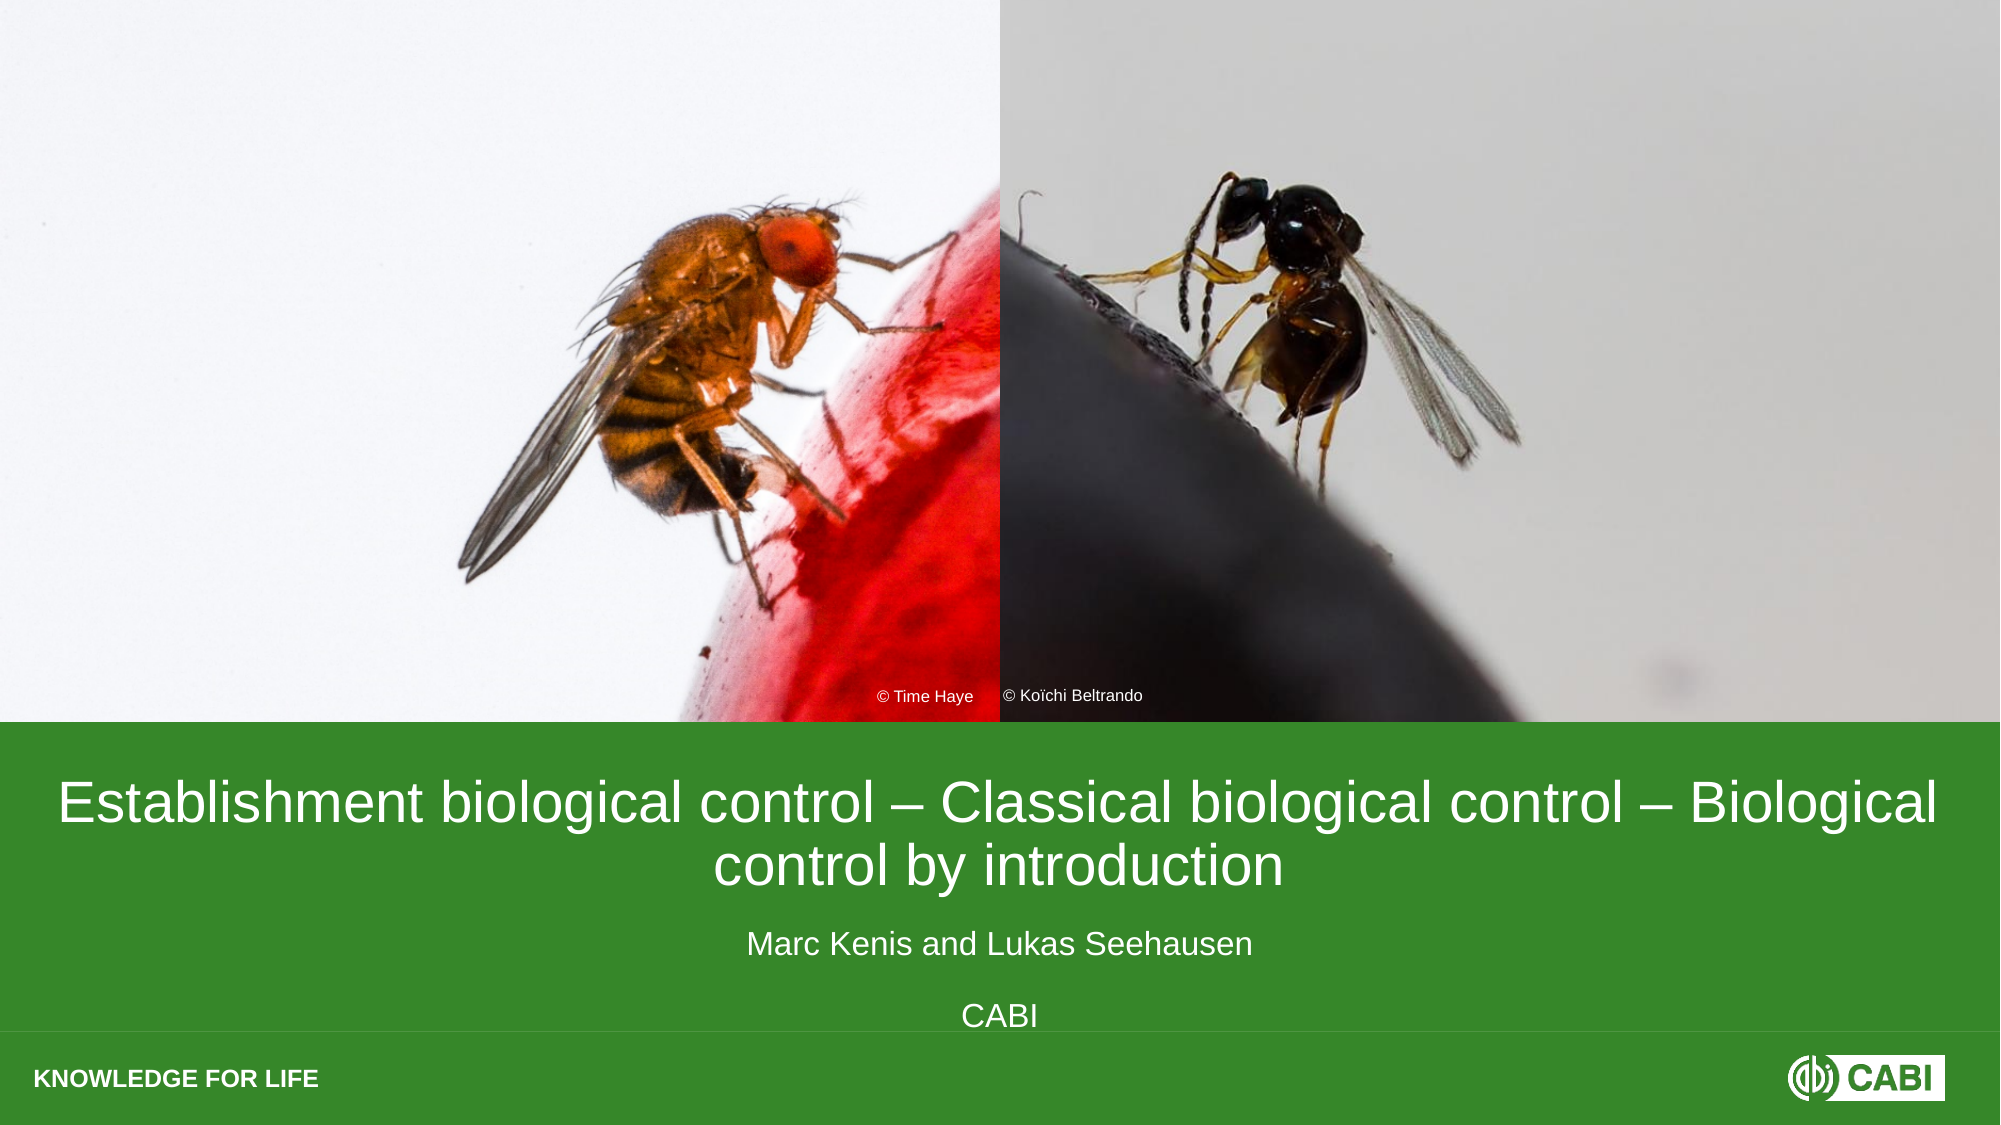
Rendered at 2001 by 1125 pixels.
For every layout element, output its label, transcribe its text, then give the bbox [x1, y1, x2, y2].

list CABI [0, 991, 2000, 1040]
picture [1788, 1055, 1945, 1101]
picture [0, 0, 2000, 722]
subtitle Establishment biological control – Classical biological control – Biological control by introduction [0, 764, 2000, 818]
list Marc Kenis and Lukas Seehausen [0, 919, 2000, 968]
